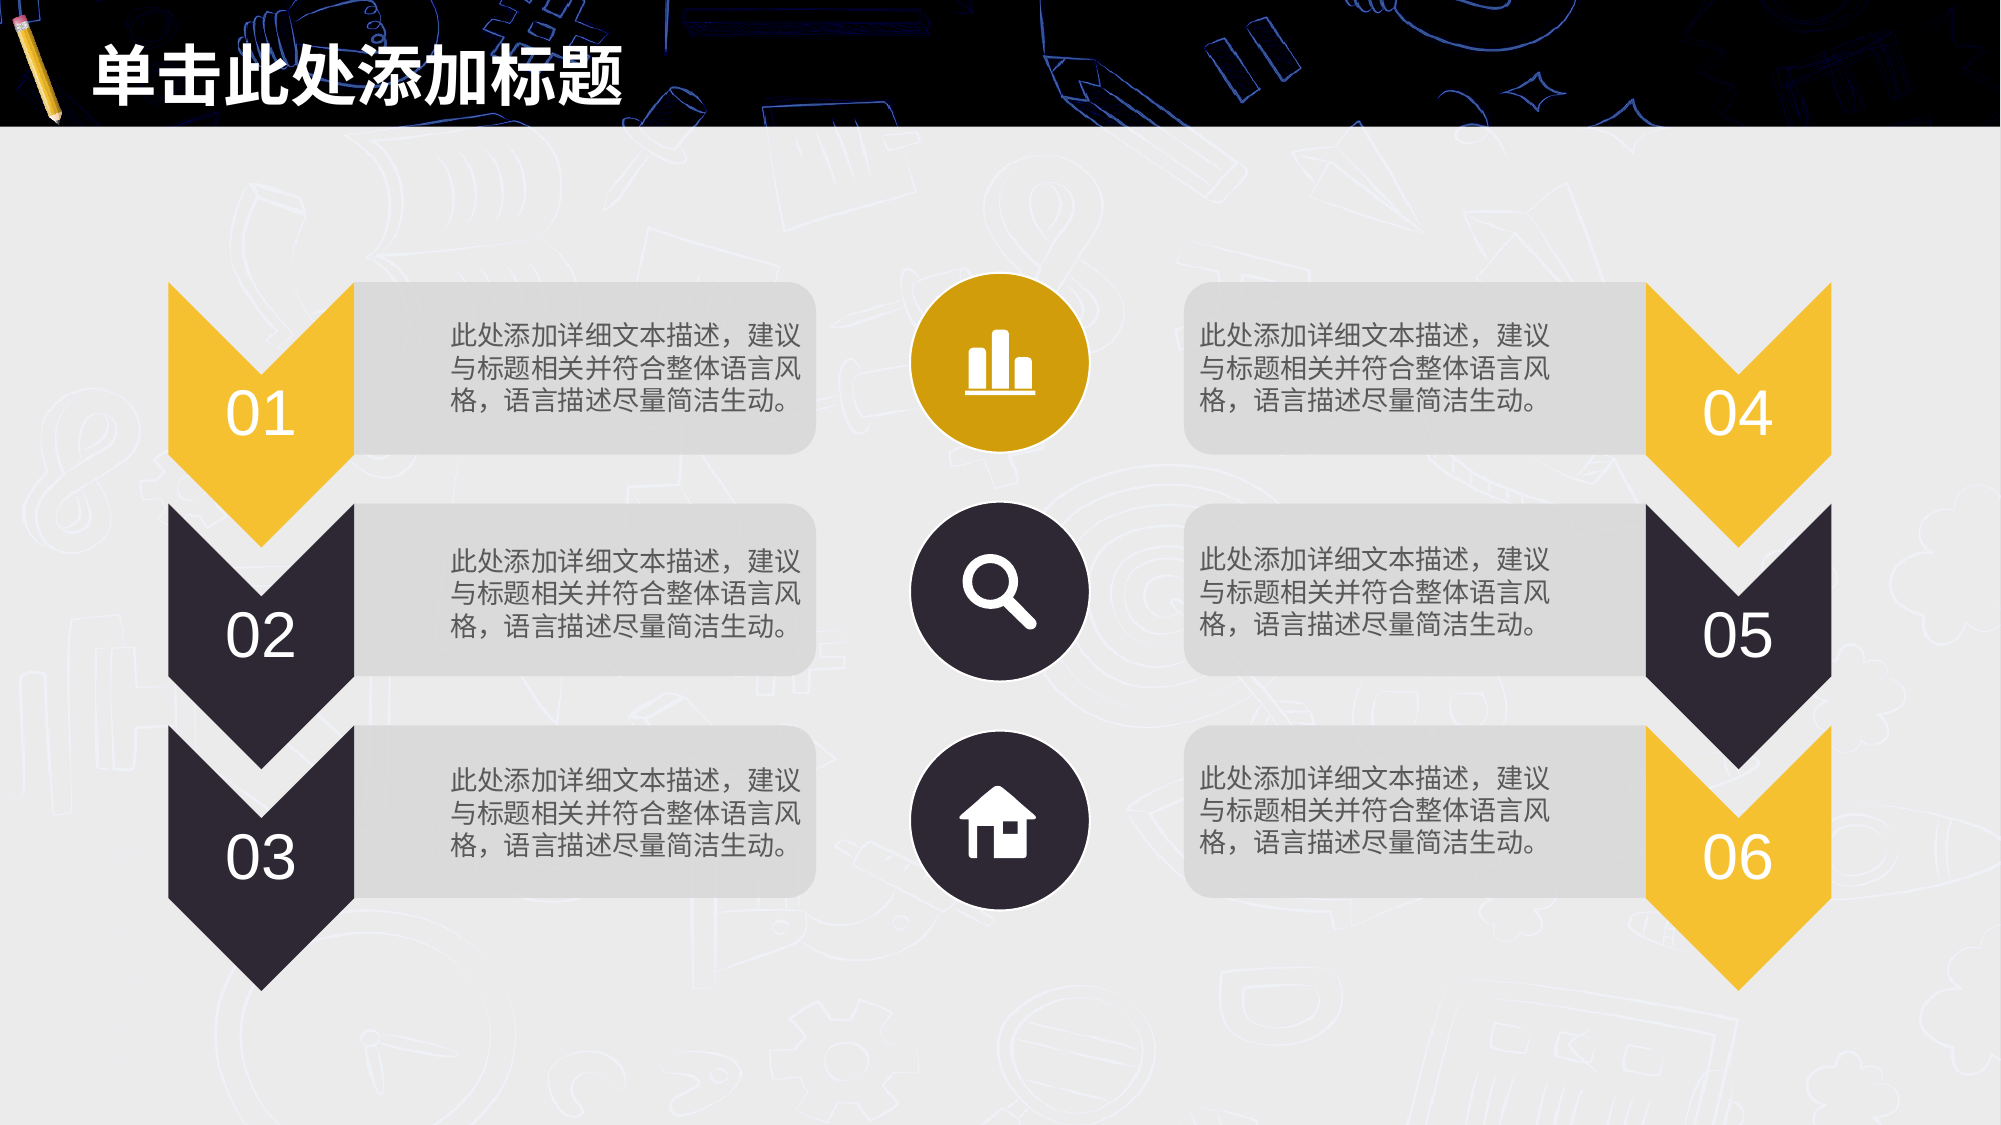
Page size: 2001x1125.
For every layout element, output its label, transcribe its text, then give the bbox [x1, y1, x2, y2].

text_box [962, 553, 1037, 630]
text_box [908, 729, 1091, 912]
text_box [1183, 282, 1832, 503]
title 单击此处添加标题 [75, 32, 1800, 127]
picture [0, 0, 2001, 1125]
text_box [168, 725, 816, 991]
text_box [908, 271, 1091, 454]
text_box [959, 785, 1036, 859]
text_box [1183, 725, 1832, 991]
text_box [908, 500, 1091, 683]
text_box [168, 503, 816, 725]
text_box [965, 329, 1036, 396]
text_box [168, 282, 816, 503]
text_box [1183, 503, 1832, 725]
